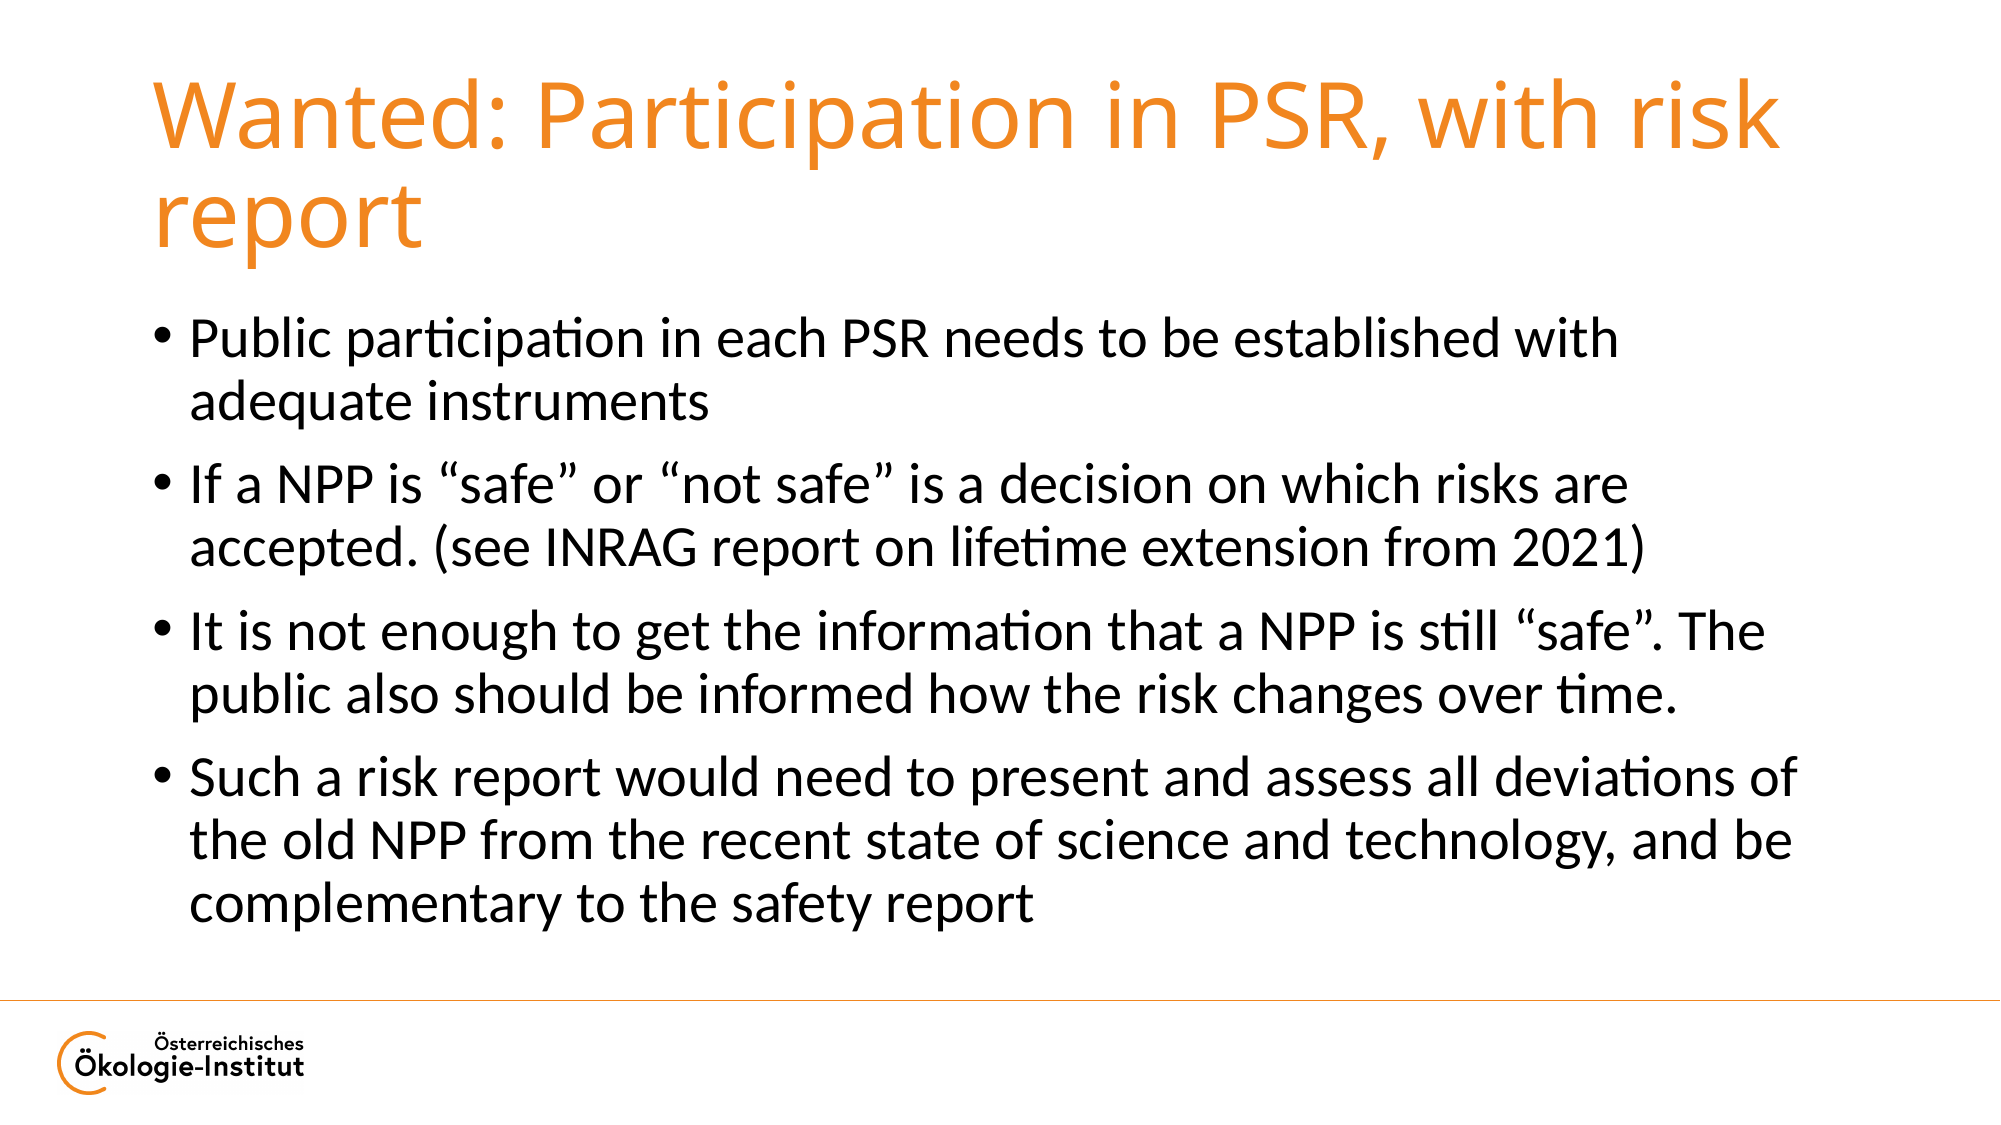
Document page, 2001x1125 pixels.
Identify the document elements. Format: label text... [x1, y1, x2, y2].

picture [57, 1031, 304, 1095]
title Wanted: Participation in PSR, with risk report [137, 59, 1863, 278]
list Public participation in each PSR needs to be established with adequate instruments If a NPP is “safe” or “not safe” is a decision on which risks are accepted. (see INRAG report on lifetime extension from 2021) It is not enough to get the information that a NPP is still “safe”. The public also should be informed how the risk changes over time. Such a risk report would need to present and assess all deviations of the old NPP from the recent state of science and technology, and be complementary to the safety report [137, 299, 1863, 1014]
